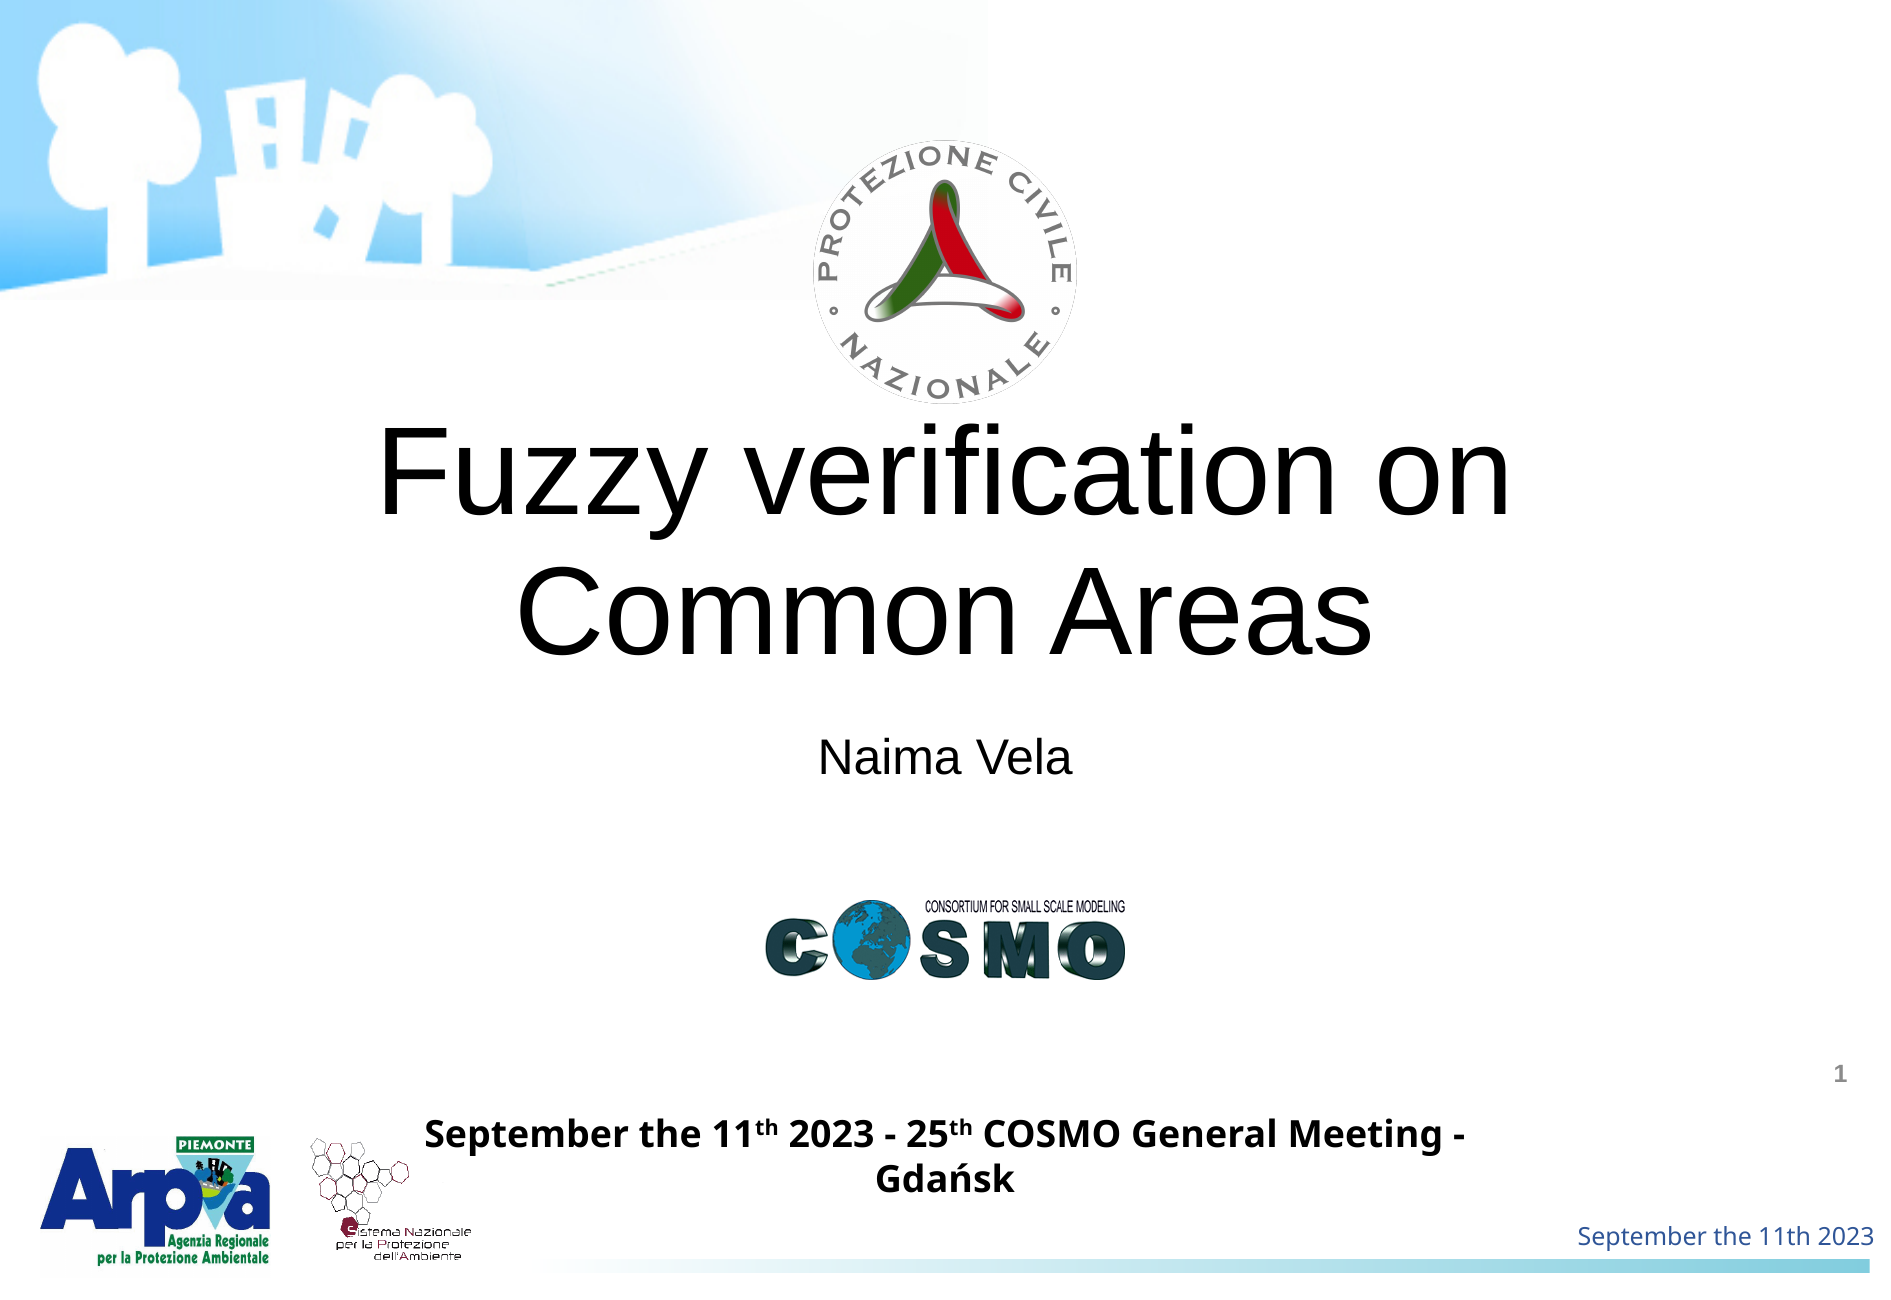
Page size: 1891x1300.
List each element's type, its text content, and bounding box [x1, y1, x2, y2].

subtitle Naima Vela [284, 715, 1606, 880]
picture [764, 898, 1126, 981]
picture [40, 1136, 271, 1278]
text_box September the 11th 2023 - 25th COSMO General Meeting - Gdańsk [408, 1095, 1482, 1164]
slide_number 1 [1412, 1042, 1863, 1103]
picture [0, 0, 1079, 406]
picture [309, 1136, 471, 1260]
title Fuzzy verification on Common Areas [284, 272, 1606, 697]
slide_number September the 11th 2023 [567, 1213, 1891, 1264]
